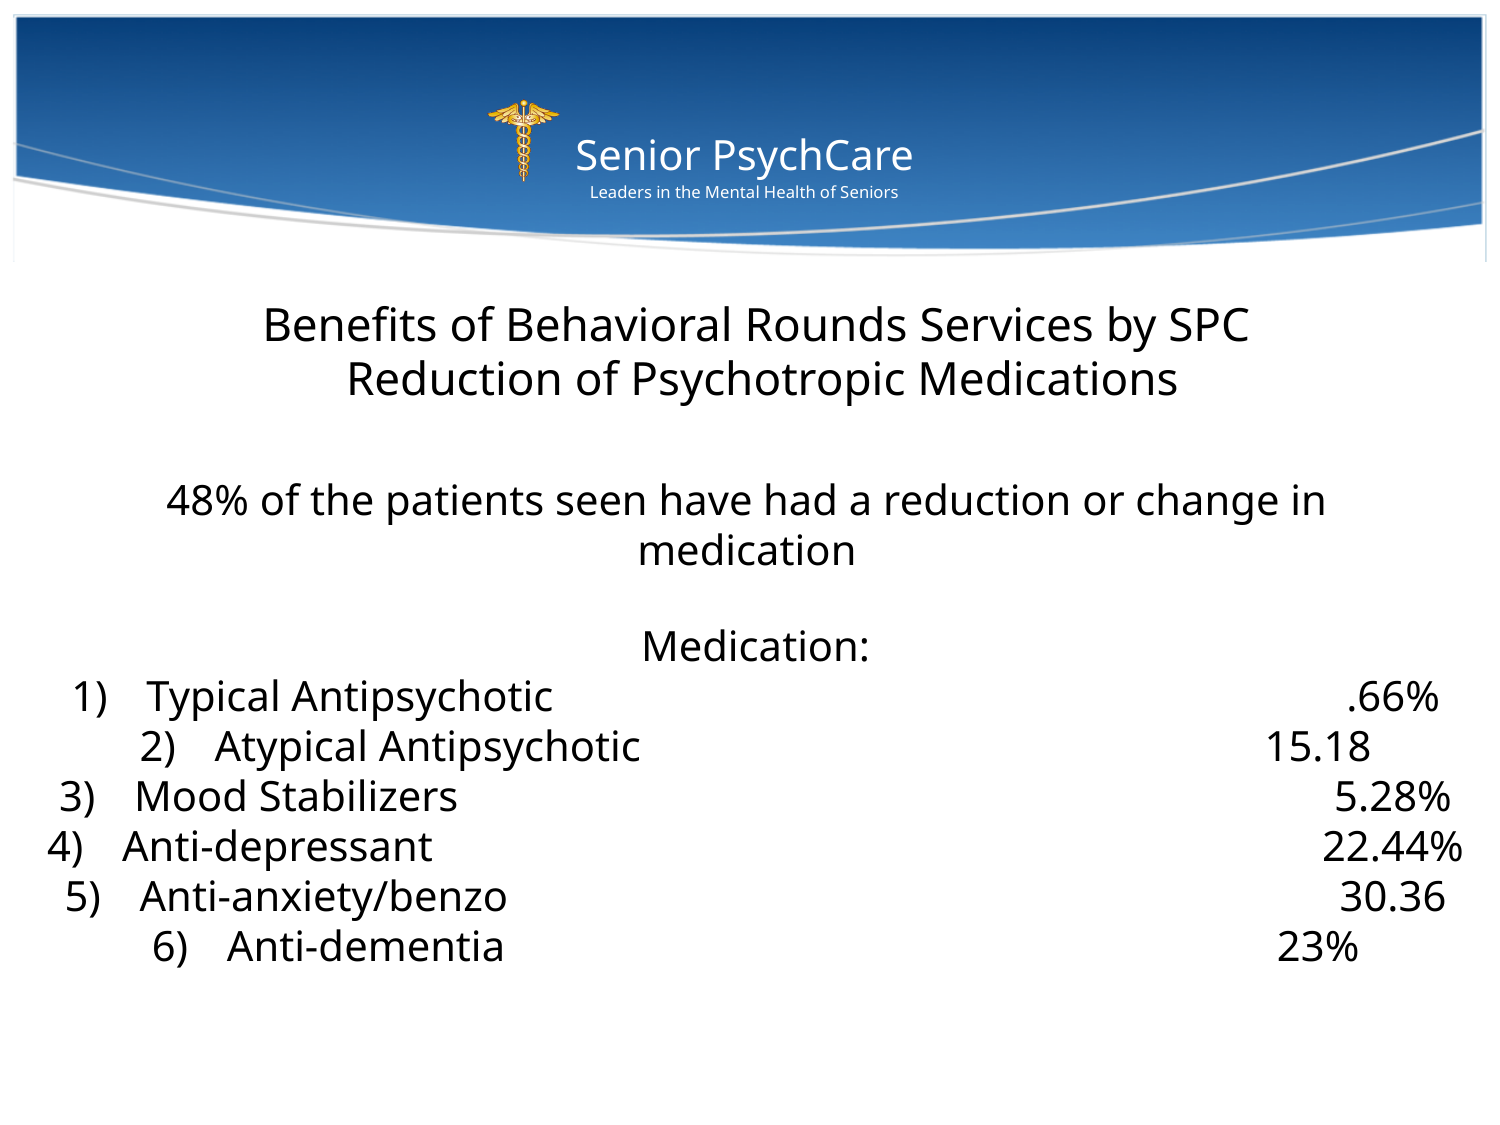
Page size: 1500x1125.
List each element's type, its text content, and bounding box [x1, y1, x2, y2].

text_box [487, 99, 940, 219]
text_box 48% of the patients seen have had a reduction or change in medication [109, 466, 1385, 672]
text_box Medication: Typical Antipsychotic .66% Atypical Antipsychotic 15.18 Mood Stabilizers 5.28% Anti-depressant 22.44% Anti-anxiety/benzo 30.36 Anti-dementia 23% [32, 612, 1479, 1028]
picture [0, 1, 1500, 262]
title Benefits of Behavioral Rounds Services by SPC Reduction of Psychotropic Medications [124, 287, 1401, 463]
